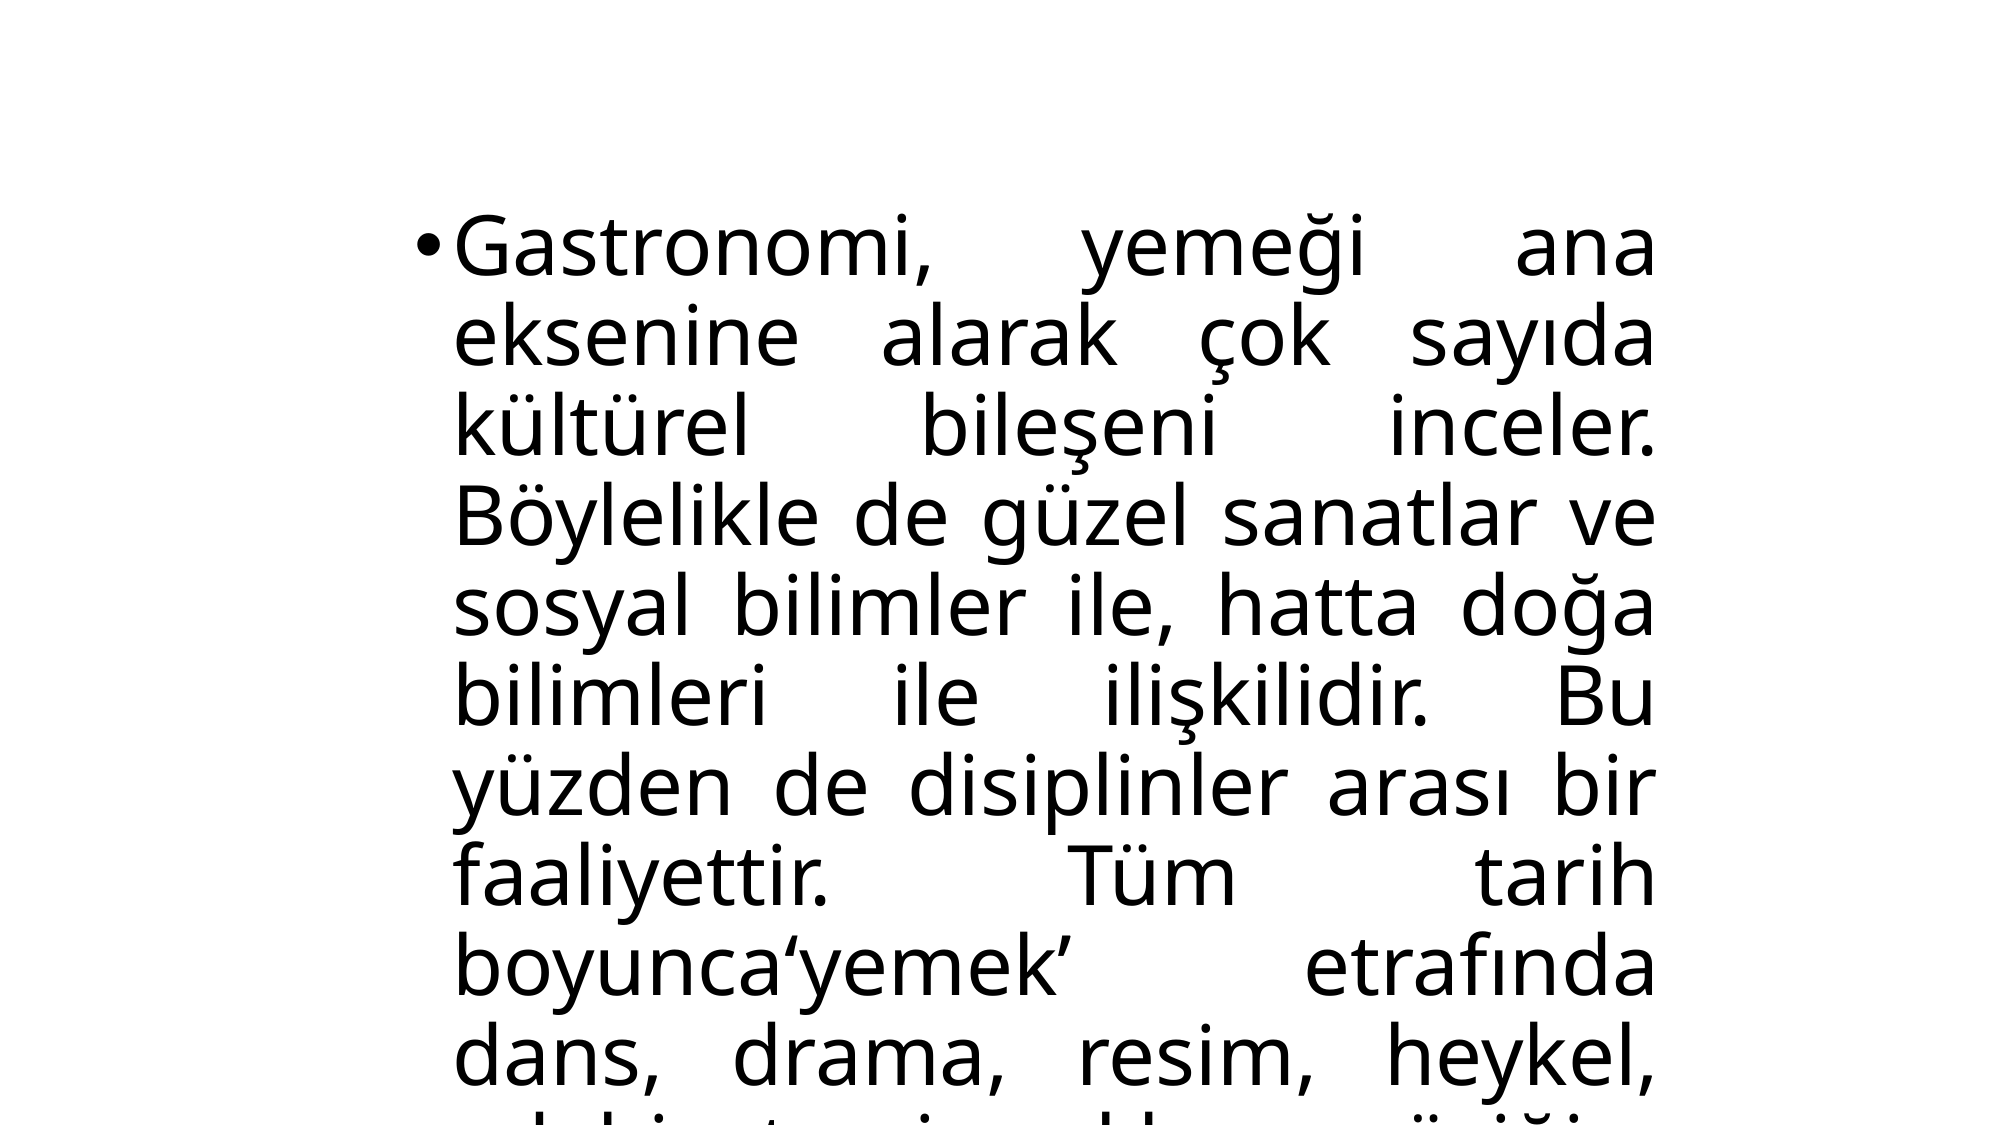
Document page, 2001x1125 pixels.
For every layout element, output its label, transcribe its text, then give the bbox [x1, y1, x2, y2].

list Gastronomi, yemeği ana eksenine alarak çok sayıda kültürel bileşeni inceler. Böylelikle de güzel sanatlar ve sosyal bilimler ile, hatta doğa bilimleri ile ilişkilidir. Bu yüzden de disiplinler arası bir faaliyettir. Tüm tarih boyunca‘yemek’ etrafında dans, drama, resim, heykel, edebiyat, mimarlık ve müziğin, diğer bir deyişle güzel sanatların bir araya geldiğini görmek mümkündür. [399, 196, 1675, 947]
